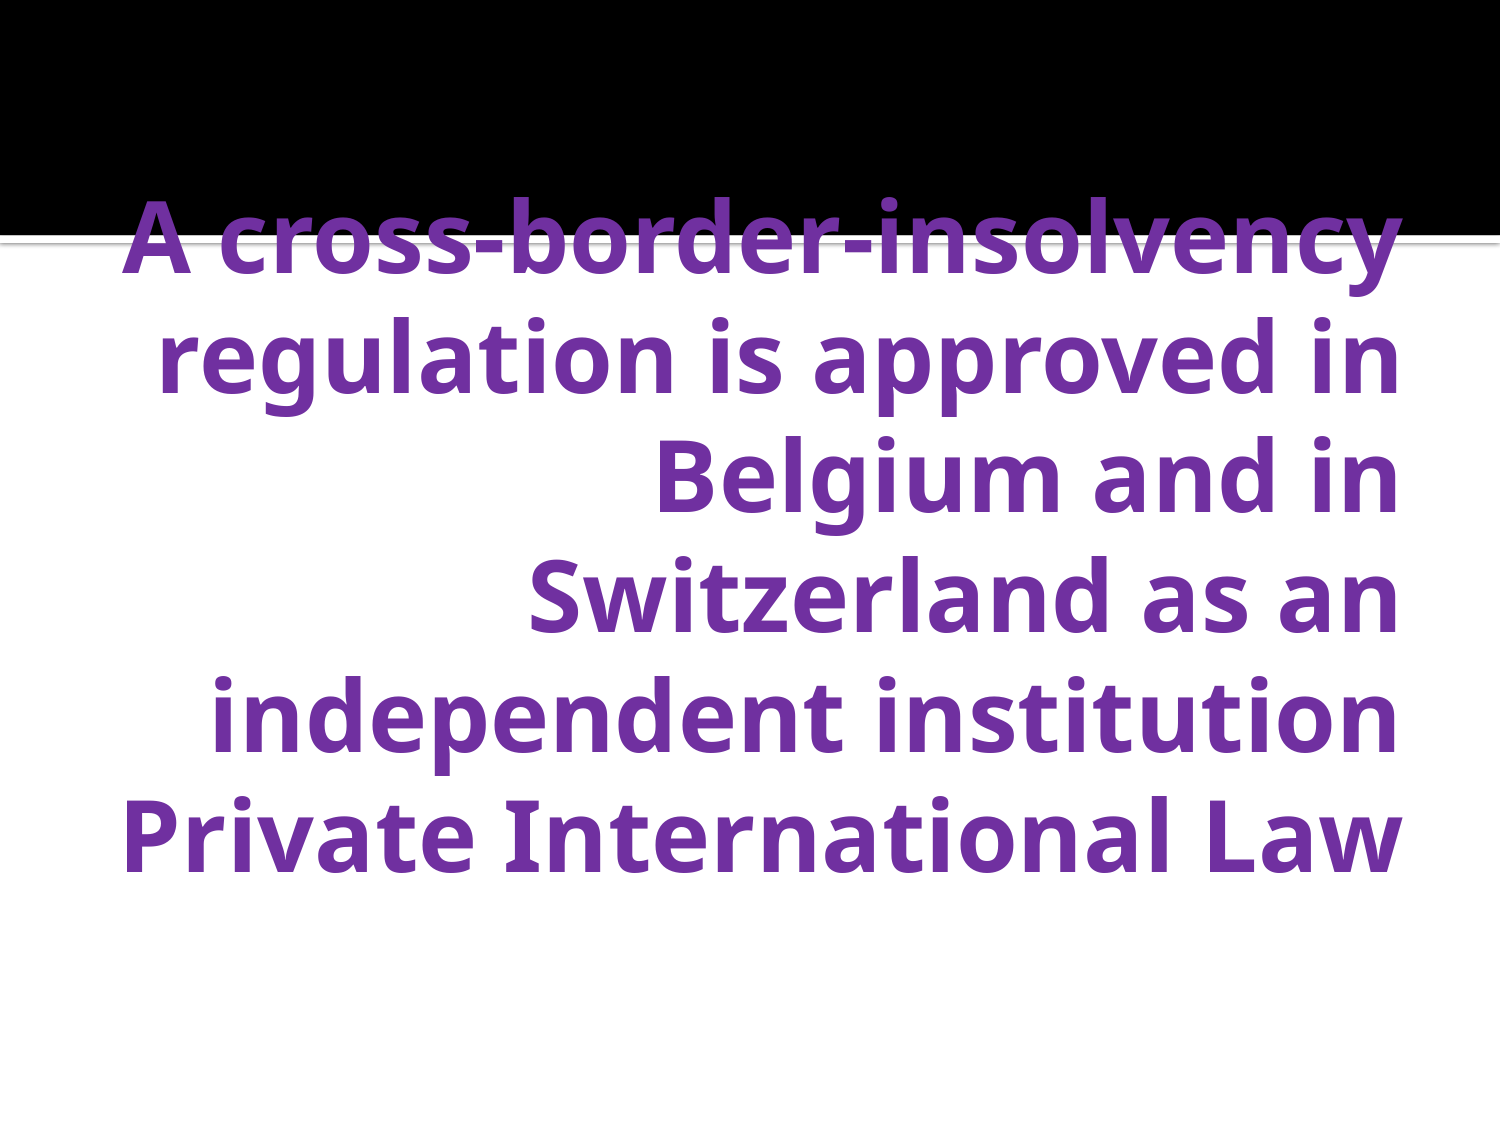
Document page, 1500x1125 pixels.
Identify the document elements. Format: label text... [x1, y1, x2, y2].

title A cross-border-insolvency regulation is approved in Belgium and in Switzerland as an independent institution Private International Law [64, 90, 1412, 976]
